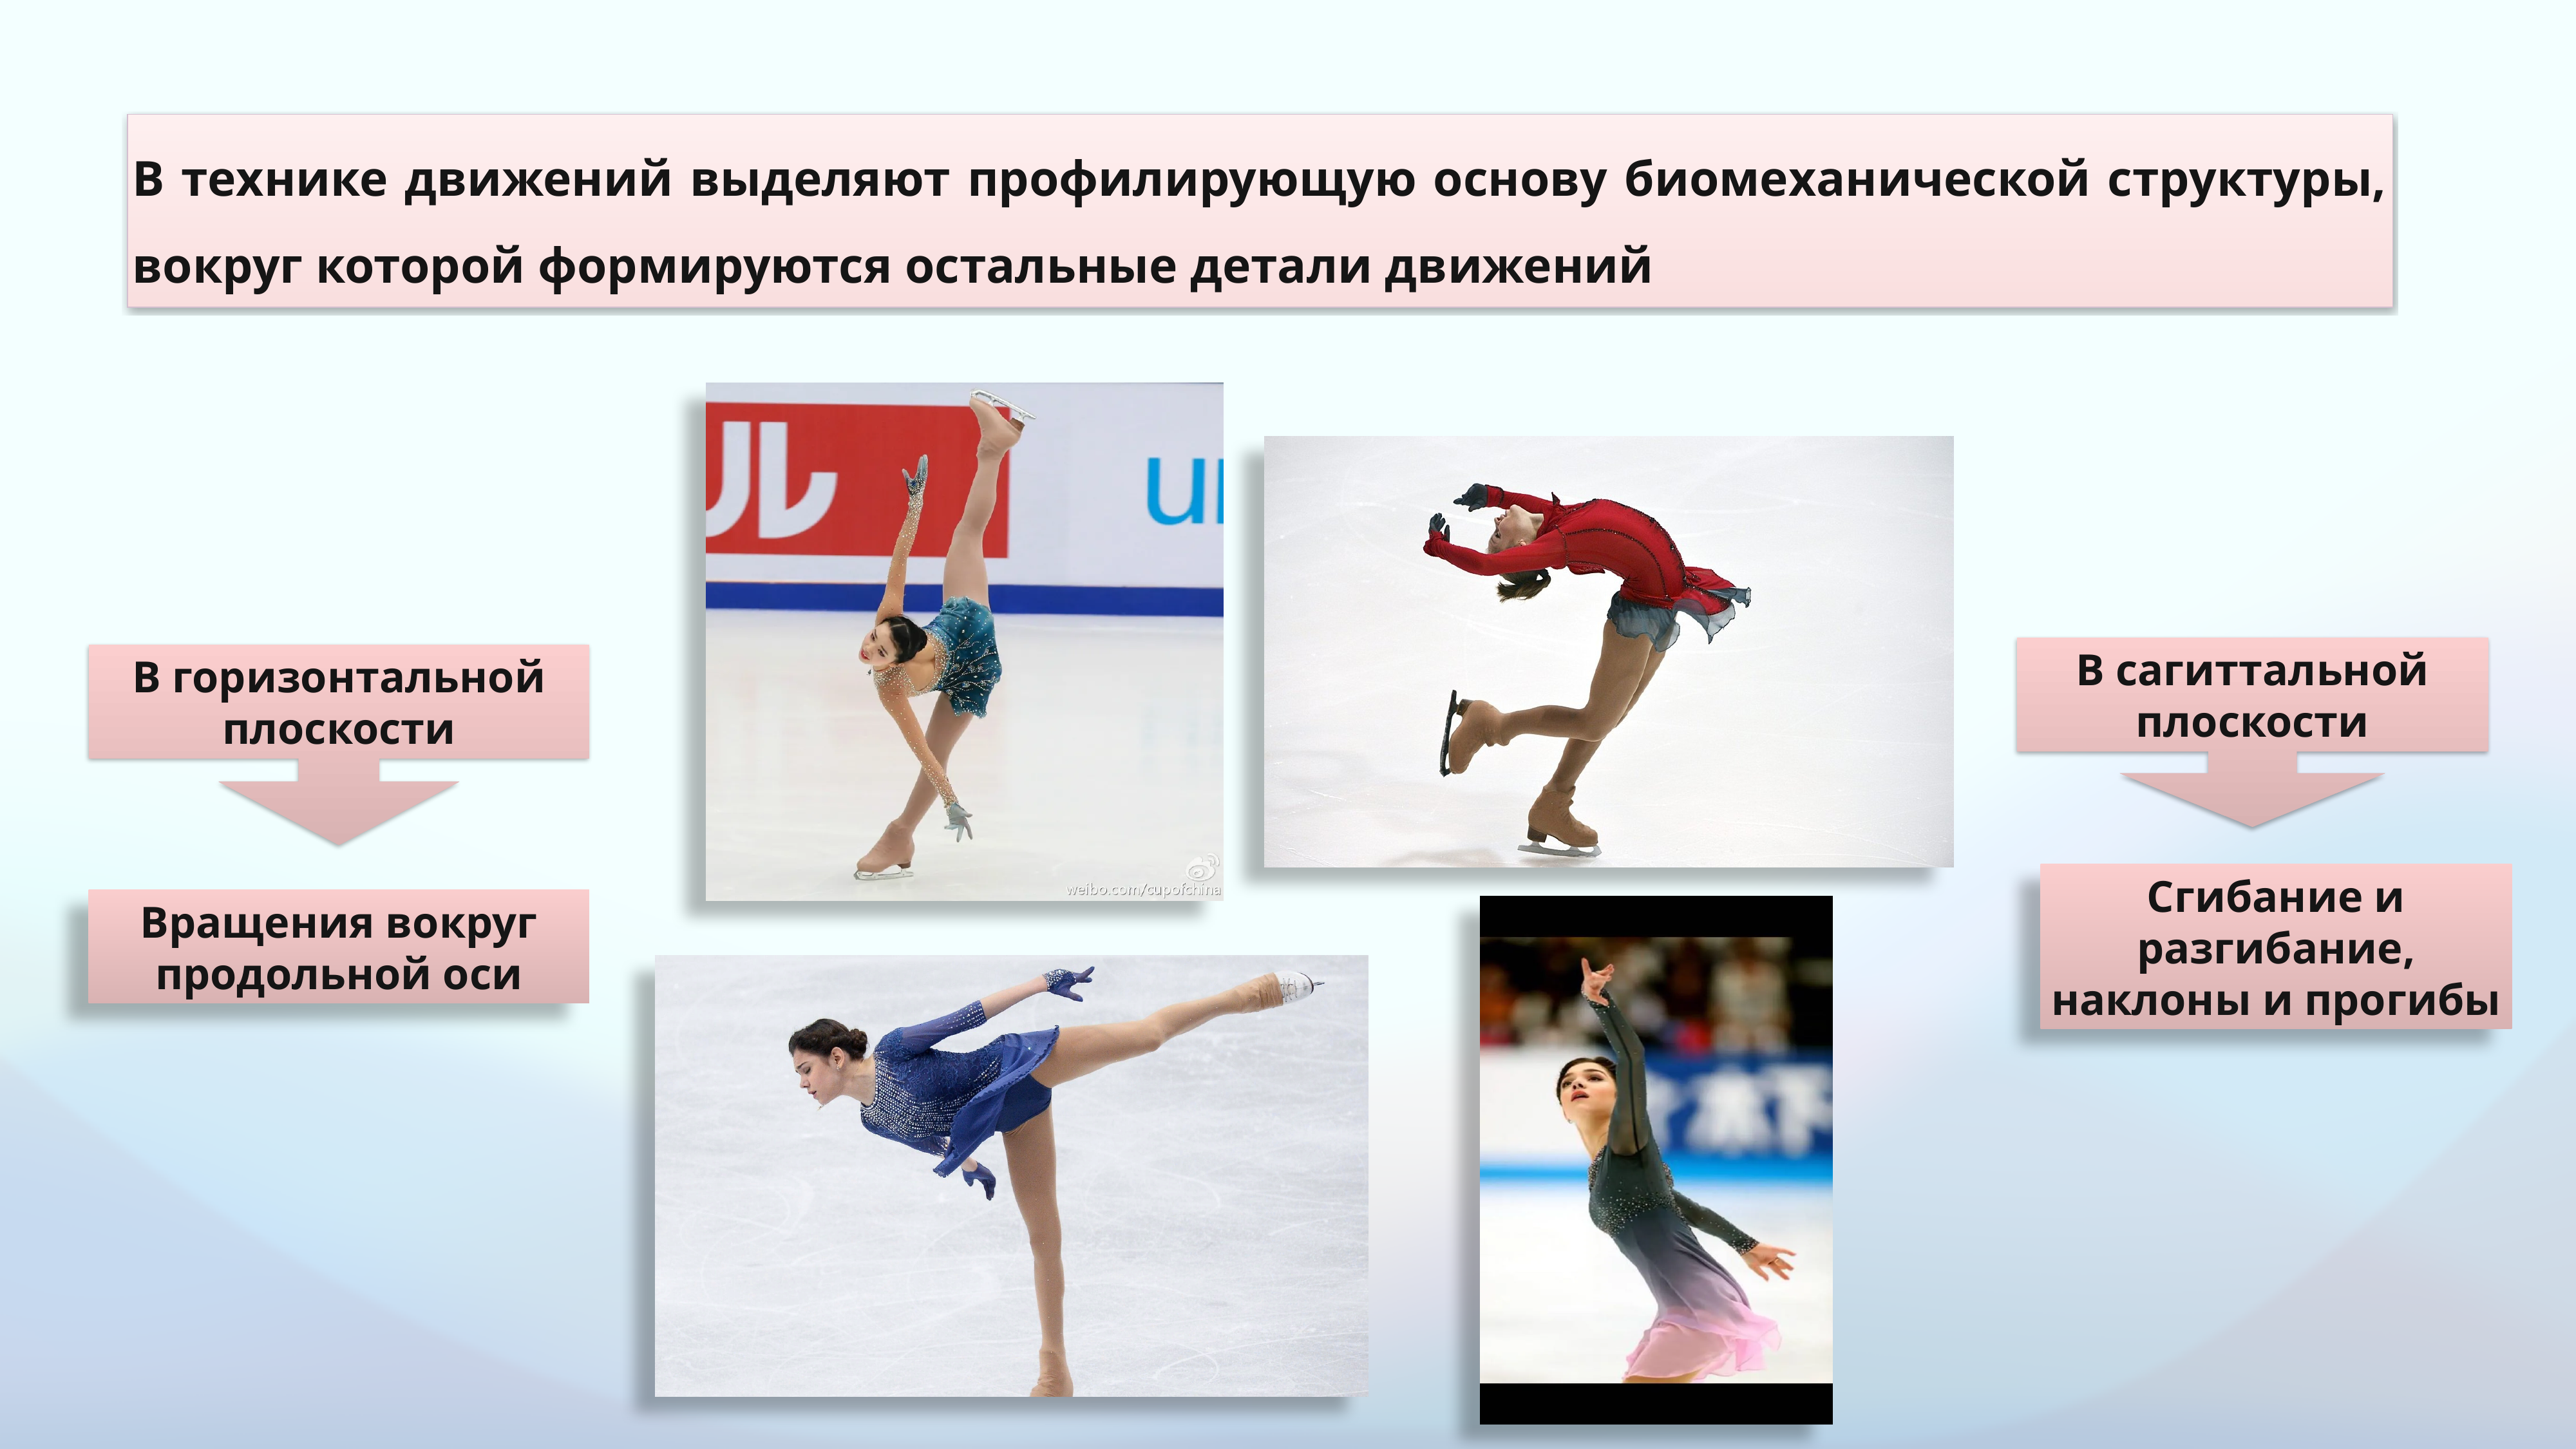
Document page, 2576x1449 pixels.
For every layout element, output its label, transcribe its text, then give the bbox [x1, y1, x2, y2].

list В технике движений выделяют профилирующую основу биомеханической структуры, вокруг которой формируются остальные детали движений [127, 114, 2393, 308]
picture [0, 0, 2576, 1449]
text_box В сагиттальной плоскости [2016, 636, 2489, 828]
text_box Вращения вокруг продольной оси [88, 889, 590, 1004]
text_box В горизонтальной плоскости [88, 643, 590, 846]
text_box Сгибание и разгибание, наклоны и прогибы [2040, 864, 2512, 1030]
